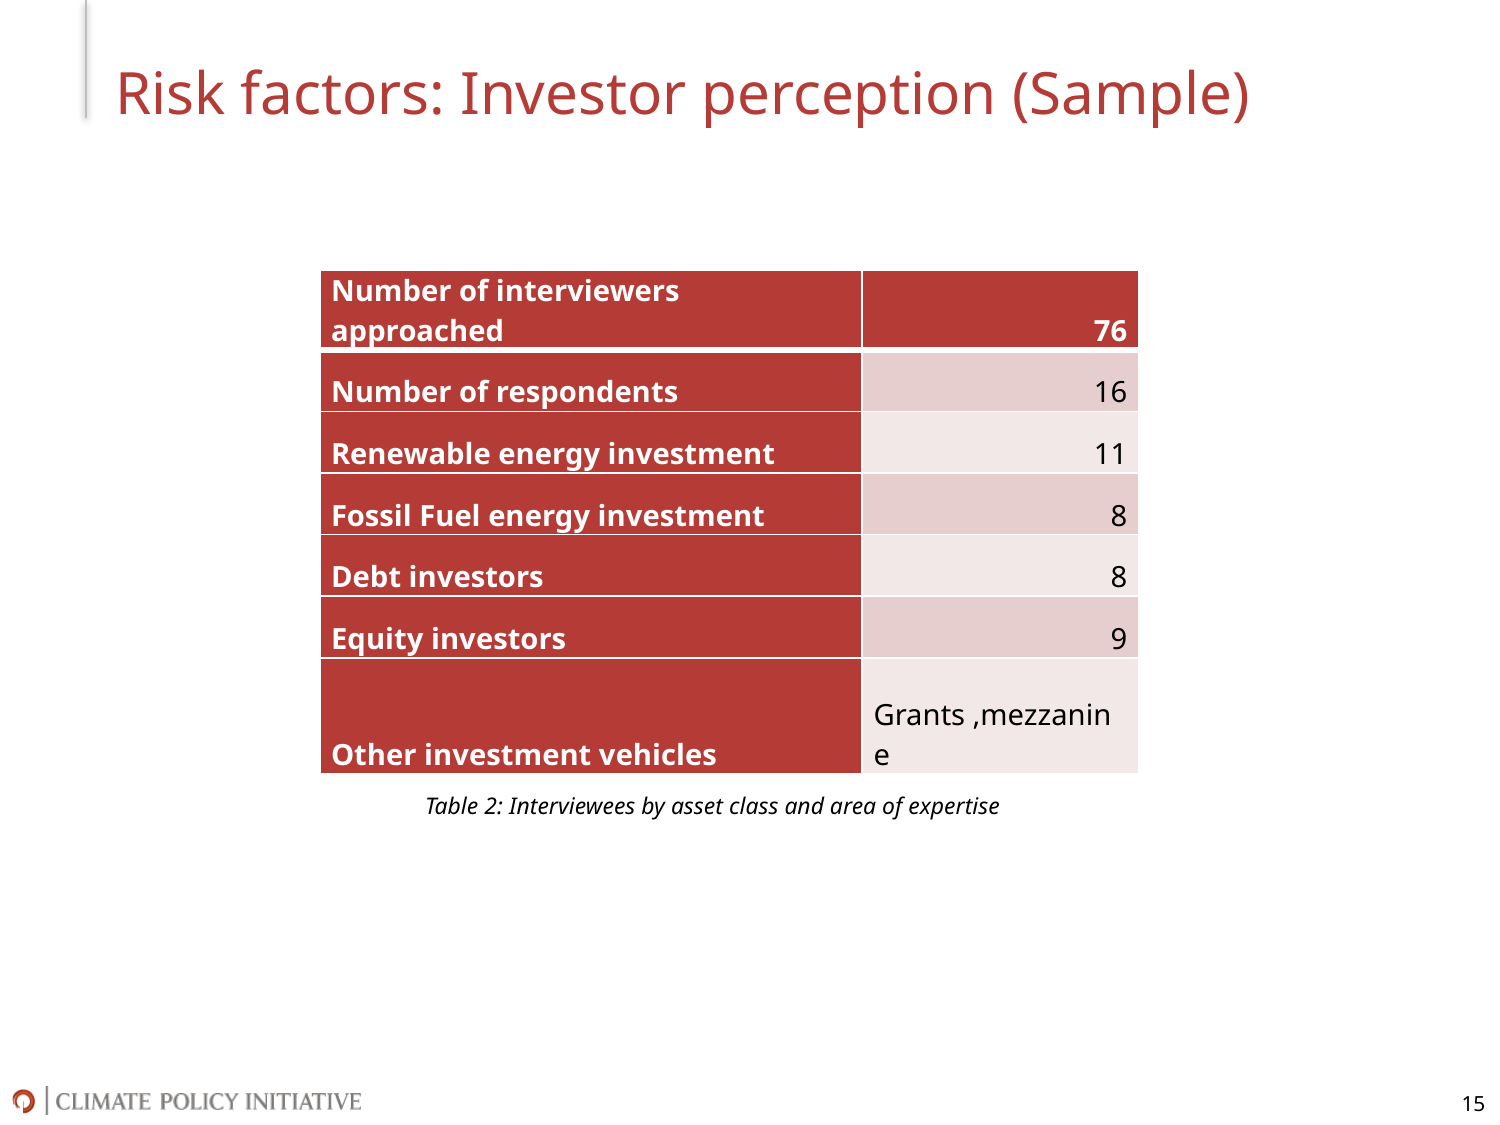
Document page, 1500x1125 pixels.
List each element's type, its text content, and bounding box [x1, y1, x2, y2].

table_cell Grants ,mezzanine [863, 659, 1138, 773]
table_cell 8 [863, 535, 1138, 595]
table_cell Renewable energy investment [321, 412, 861, 472]
table_cell 8 [863, 474, 1138, 534]
table_cell 11 [863, 412, 1138, 472]
table_cell Debt investors [321, 535, 861, 595]
table_header 76 [863, 271, 1138, 347]
text_box Table 2: Interviewees by asset class and area of expertise [409, 784, 1091, 827]
title Risk factors: Investor perception (Sample) [100, 0, 1401, 134]
picture [12, 1086, 361, 1115]
table_cell 16 [863, 353, 1138, 411]
table_cell Other investment vehicles [321, 659, 861, 773]
table_cell Fossil Fuel energy investment [321, 474, 861, 534]
table_cell Equity investors [321, 597, 861, 657]
table_cell 9 [863, 597, 1138, 657]
table_cell Number of respondents [321, 353, 861, 411]
table_header Number of interviewers approached [321, 271, 861, 347]
